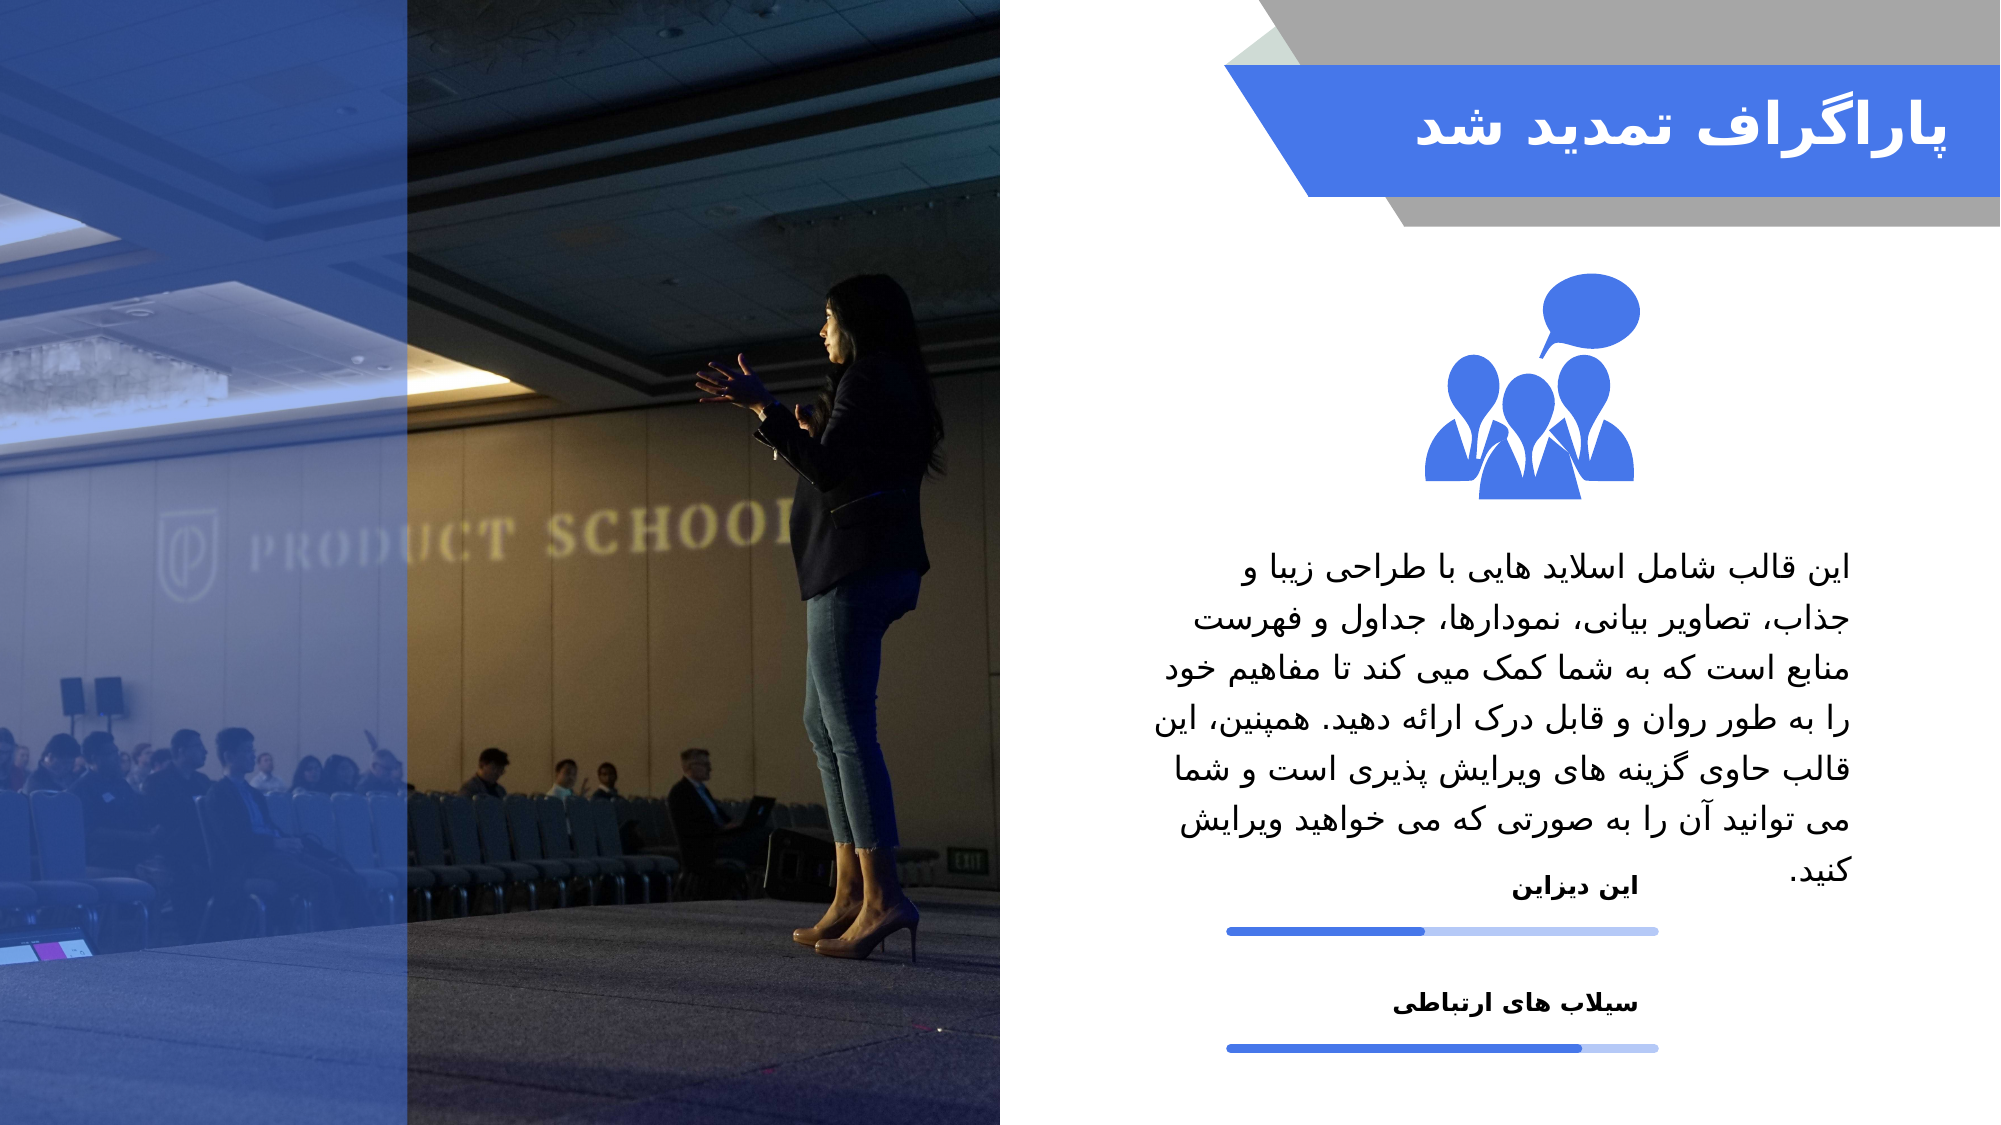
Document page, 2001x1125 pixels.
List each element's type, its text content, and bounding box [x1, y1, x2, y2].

picture [0, 0, 1000, 1125]
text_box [1421, 269, 1644, 500]
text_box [1134, 527, 1872, 1049]
text_box پاراگراف تمدید شد [1353, 87, 1966, 267]
